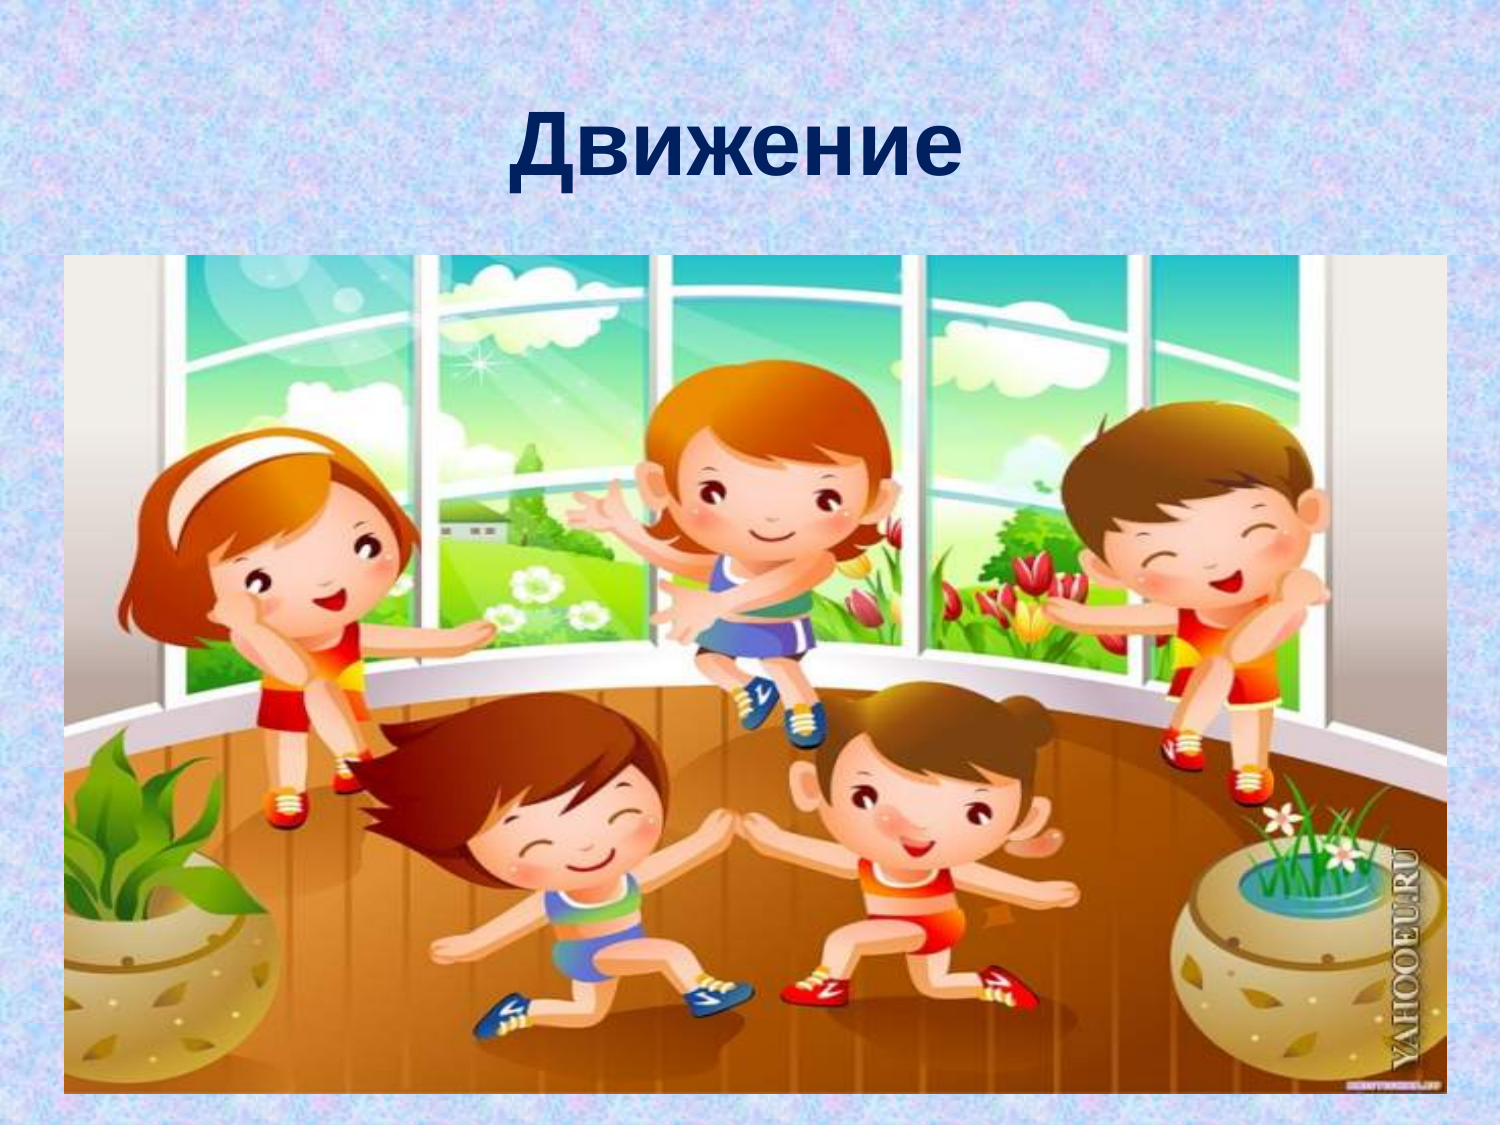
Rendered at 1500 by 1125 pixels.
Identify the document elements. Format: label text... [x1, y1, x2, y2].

picture [0, 0, 1500, 1125]
title Движение [74, 44, 1426, 233]
